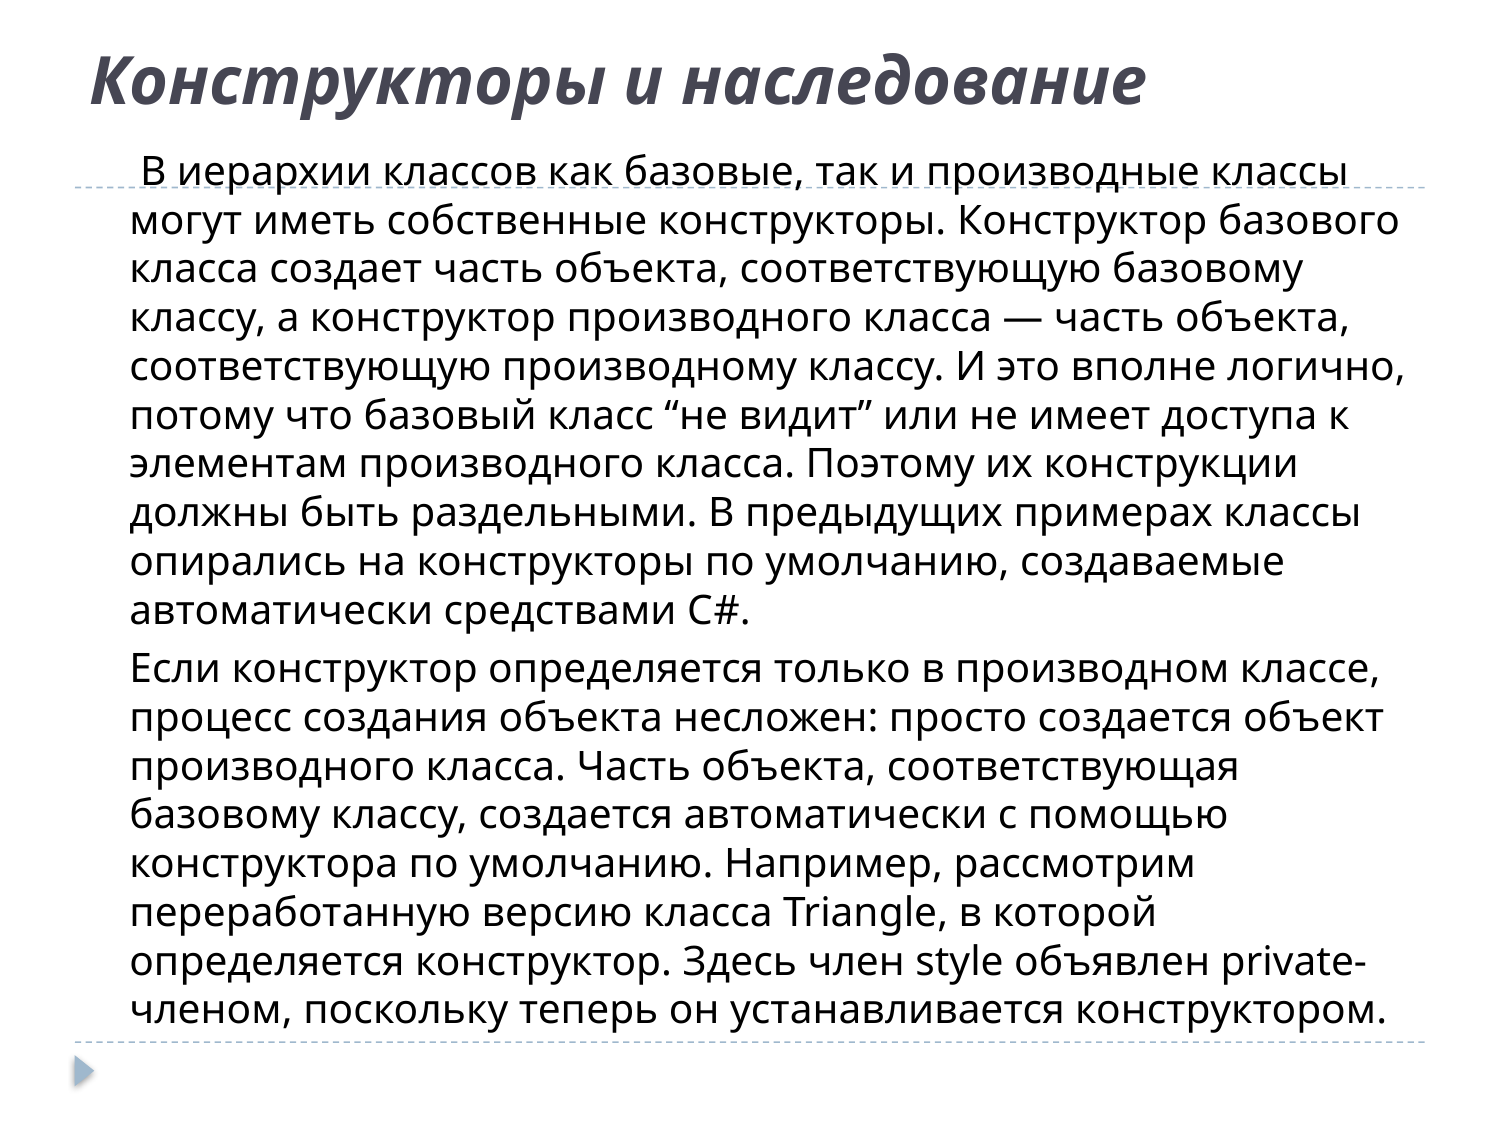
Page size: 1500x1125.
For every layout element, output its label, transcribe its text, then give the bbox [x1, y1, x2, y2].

title Конструкторы и наследование [75, 24, 1425, 126]
list В иерархии классов как базовые, так и производные классы могут иметь собственные конструкторы. Конструктор базового класса создает часть объекта, соответствующую базовому классу, а конструктор производного класса — часть объекта, соответствующую производному классу. И это вполне логично, потому что базовый класс “не видит” или не имеет доступа к элементам производного класса. Поэтому их конструкции должны быть раздельными. В предыдущих примерах классы опирались на конструкторы по умолчанию, создаваемые автоматически средствами C#. Если конструктор определяется только в производном классе, процесс создания объекта несложен: просто создается объект производного класса. Часть объекта, соответствующая базовому классу, создается автоматически с помощью конструктора по умолчанию. Например, рассмотрим переработанную версию класса Triangle, в которой определяется конструктор. Здесь член style объявлен private-членом, поскольку теперь он устанавливается конструктором. [75, 137, 1425, 1047]
